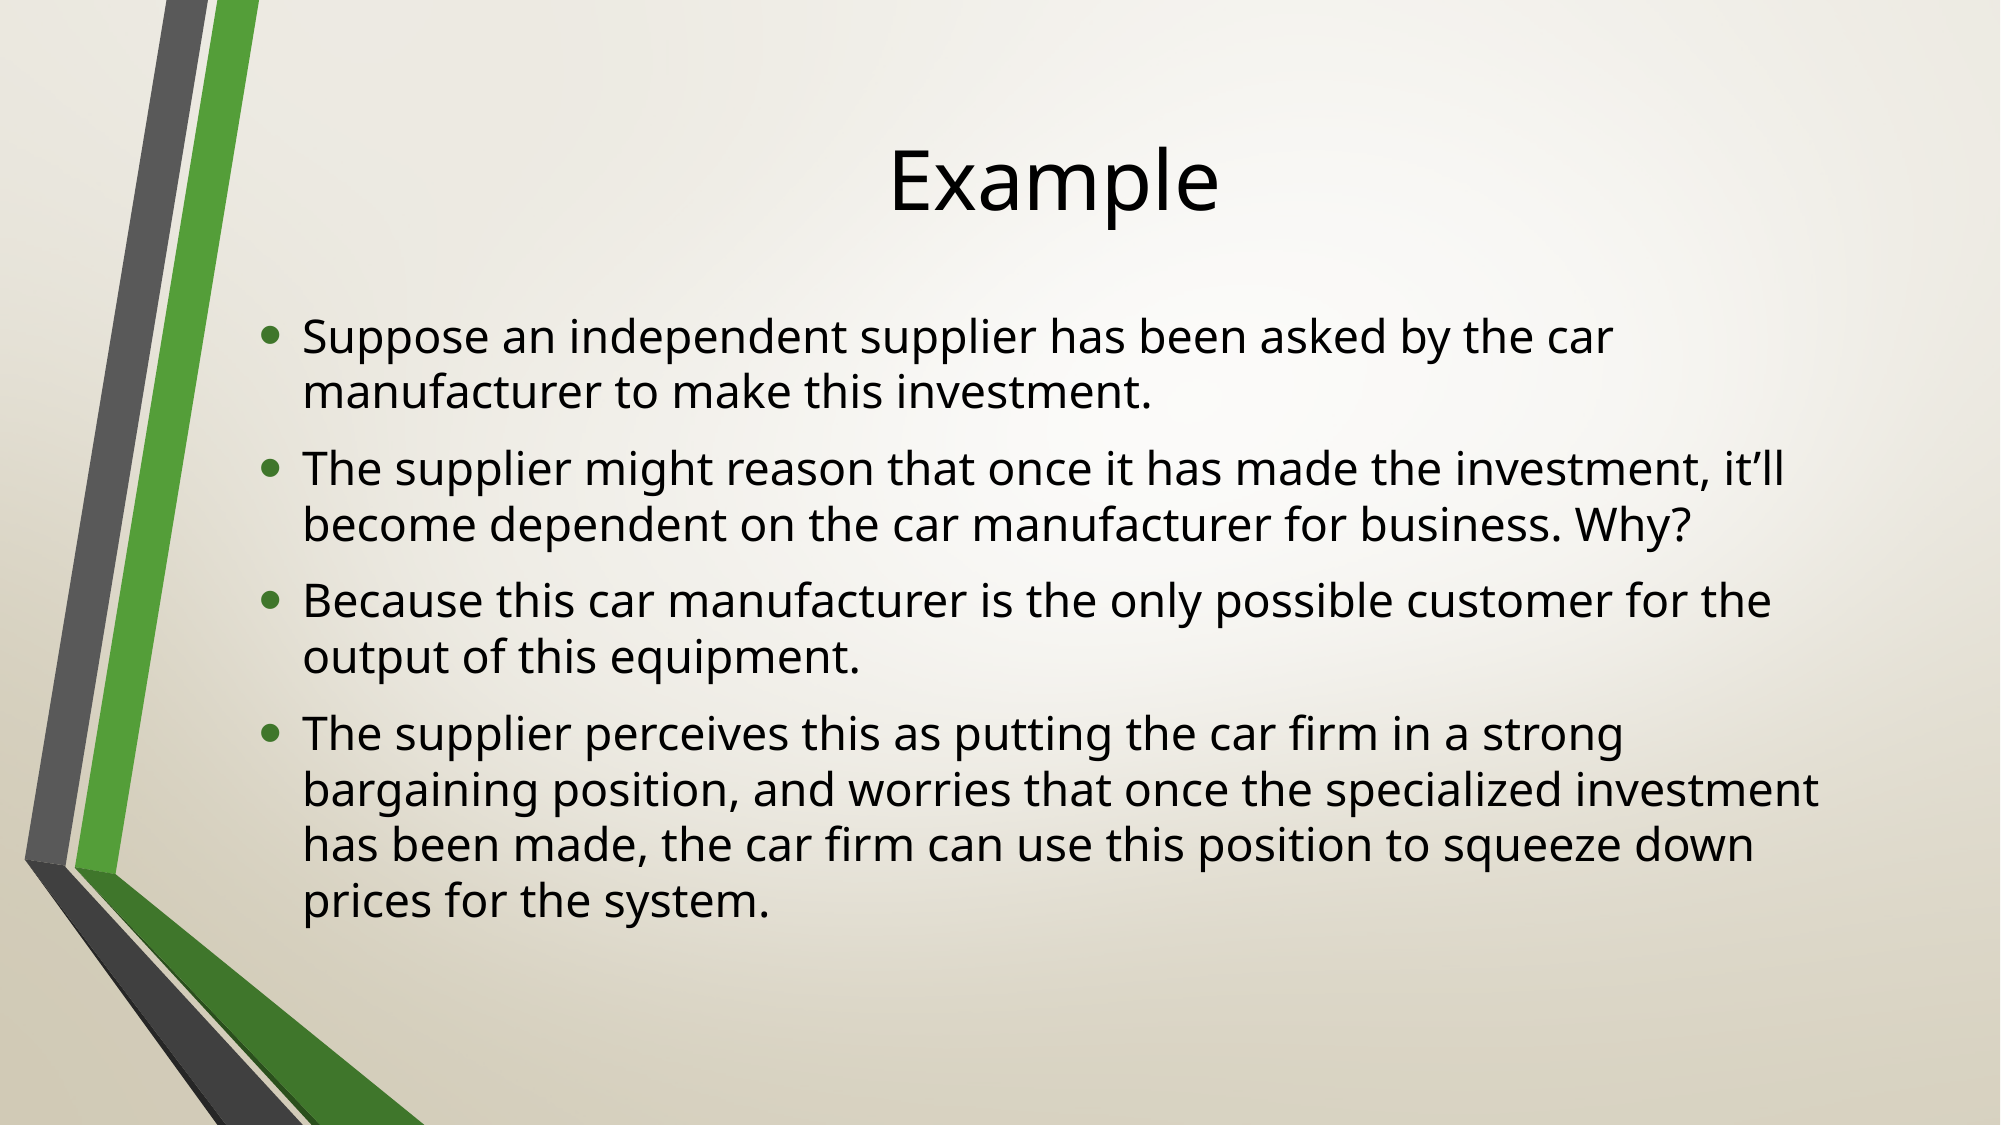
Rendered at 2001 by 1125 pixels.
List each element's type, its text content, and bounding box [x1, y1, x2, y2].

list Suppose an independent supplier has been asked by the car manufacturer to make this investment. The supplier might reason that once it has made the investment, it’ll become dependent on the car manufacturer for business. Why? Because this car manufacturer is the only possible customer for the output of this equipment. The supplier perceives this as putting the car firm in a strong bargaining position, and worries that once the specialized investment has been made, the car firm can use this position to squeeze down prices for the system. [243, 294, 1887, 940]
title Example [243, 112, 1887, 242]
